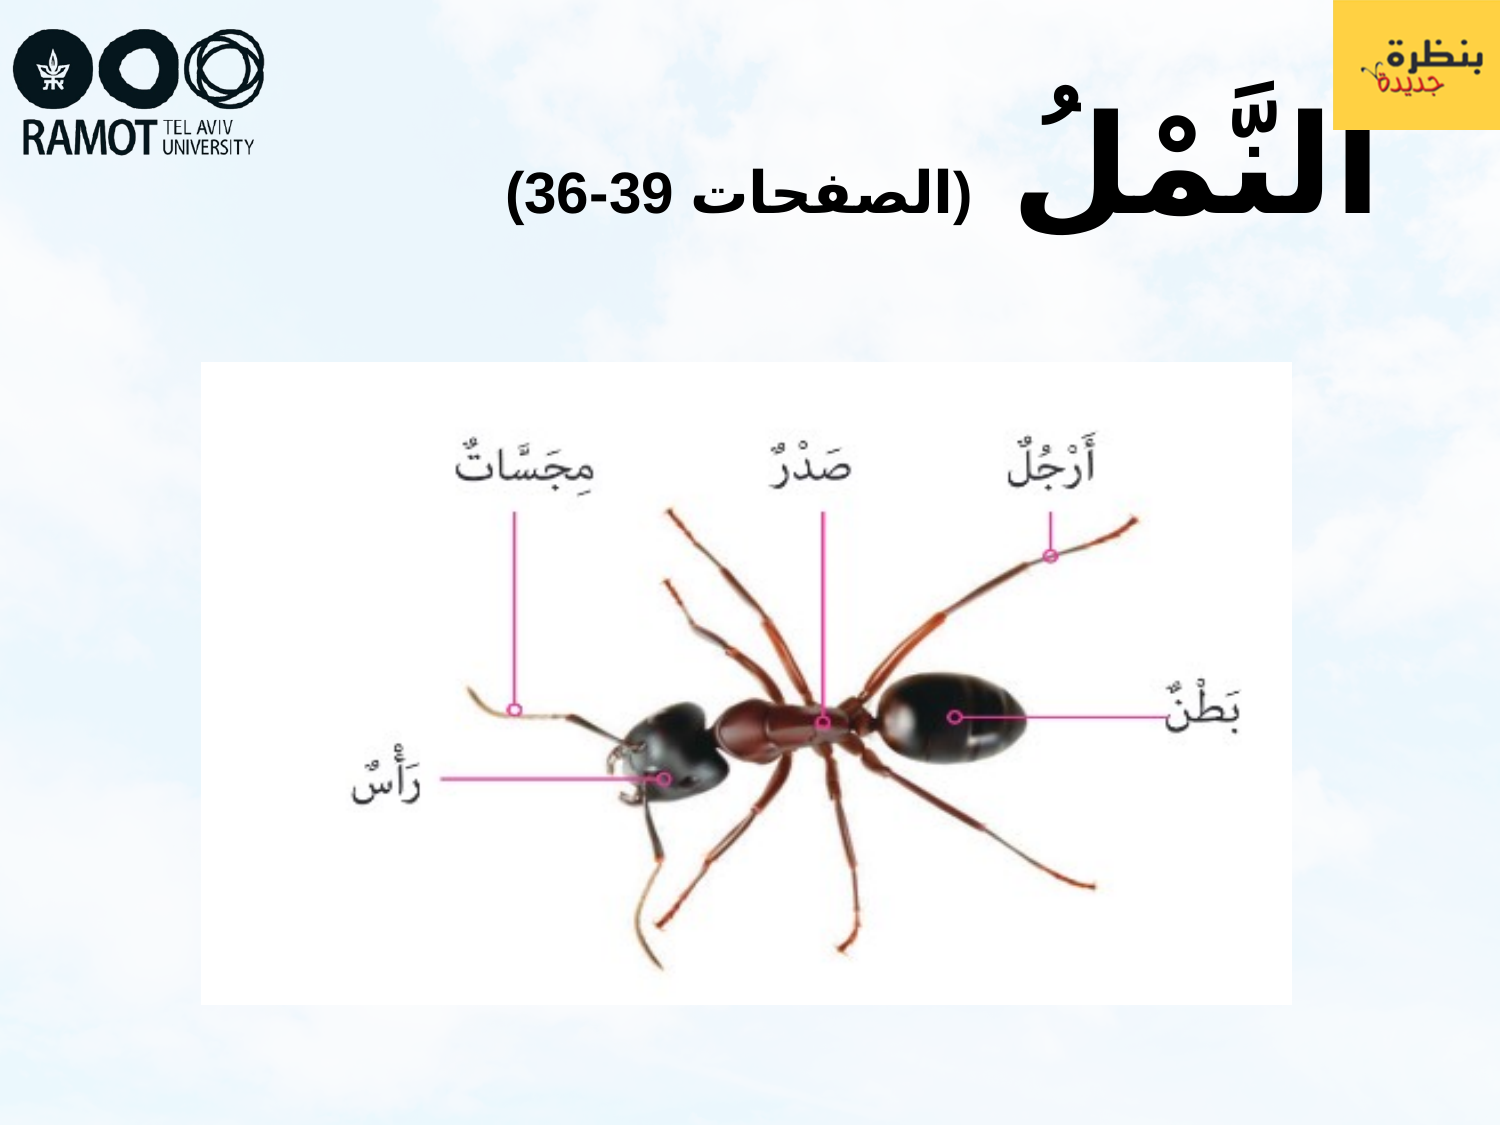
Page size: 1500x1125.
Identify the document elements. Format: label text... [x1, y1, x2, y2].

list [200, 362, 1292, 1006]
picture [1333, 0, 1500, 131]
picture [0, 11, 278, 169]
title اَلنَّمْلُ (الصفحات 39-36) [103, 59, 1397, 278]
